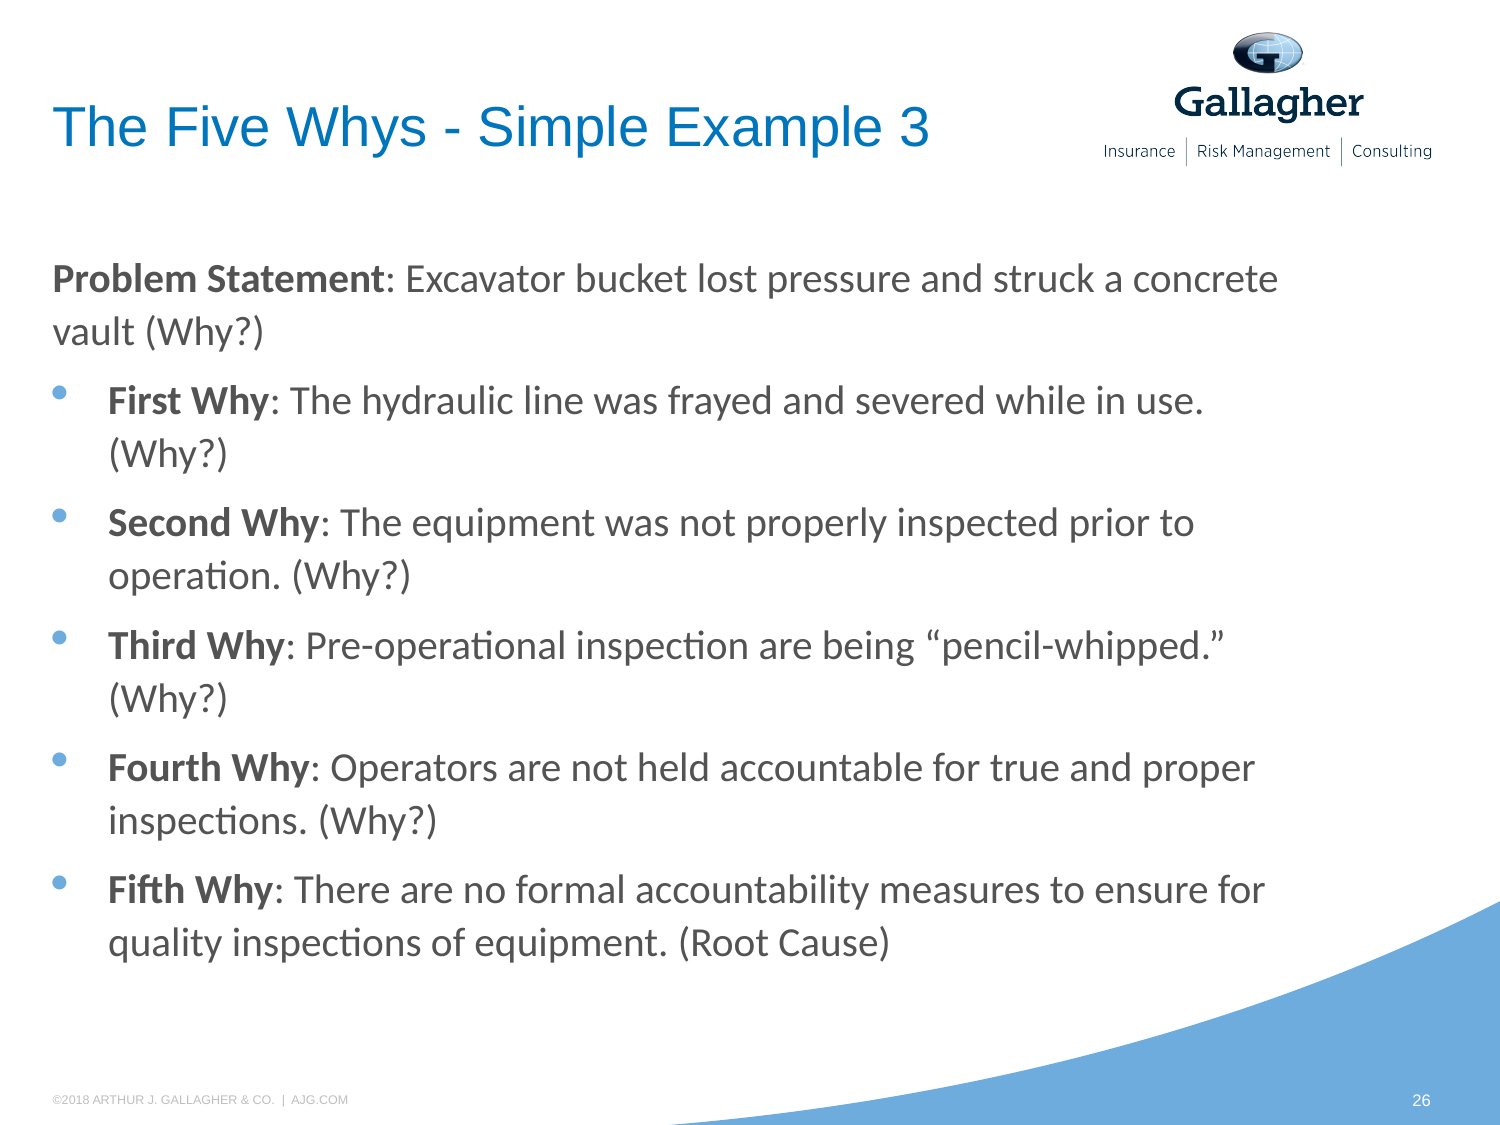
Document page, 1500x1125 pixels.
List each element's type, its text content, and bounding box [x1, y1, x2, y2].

picture [1076, 2, 1460, 186]
title The Five Whys - Simple Example 3 [37, 29, 1013, 165]
list Problem Statement: Excavator bucket lost pressure and struck a concrete vault (Why?) First Why: The hydraulic line was frayed and severed while in use. (Why?) Second Why: The equipment was not properly inspected prior to operation. (Why?) Third Why: Pre-operational inspection are being “pencil-whipped.” (Why?) Fourth Why: Operators are not held accountable for true and proper inspections. (Why?) Fifth Why: There are no formal accountability measures to ensure for quality inspections of equipment. (Root Cause) [37, 239, 1313, 975]
